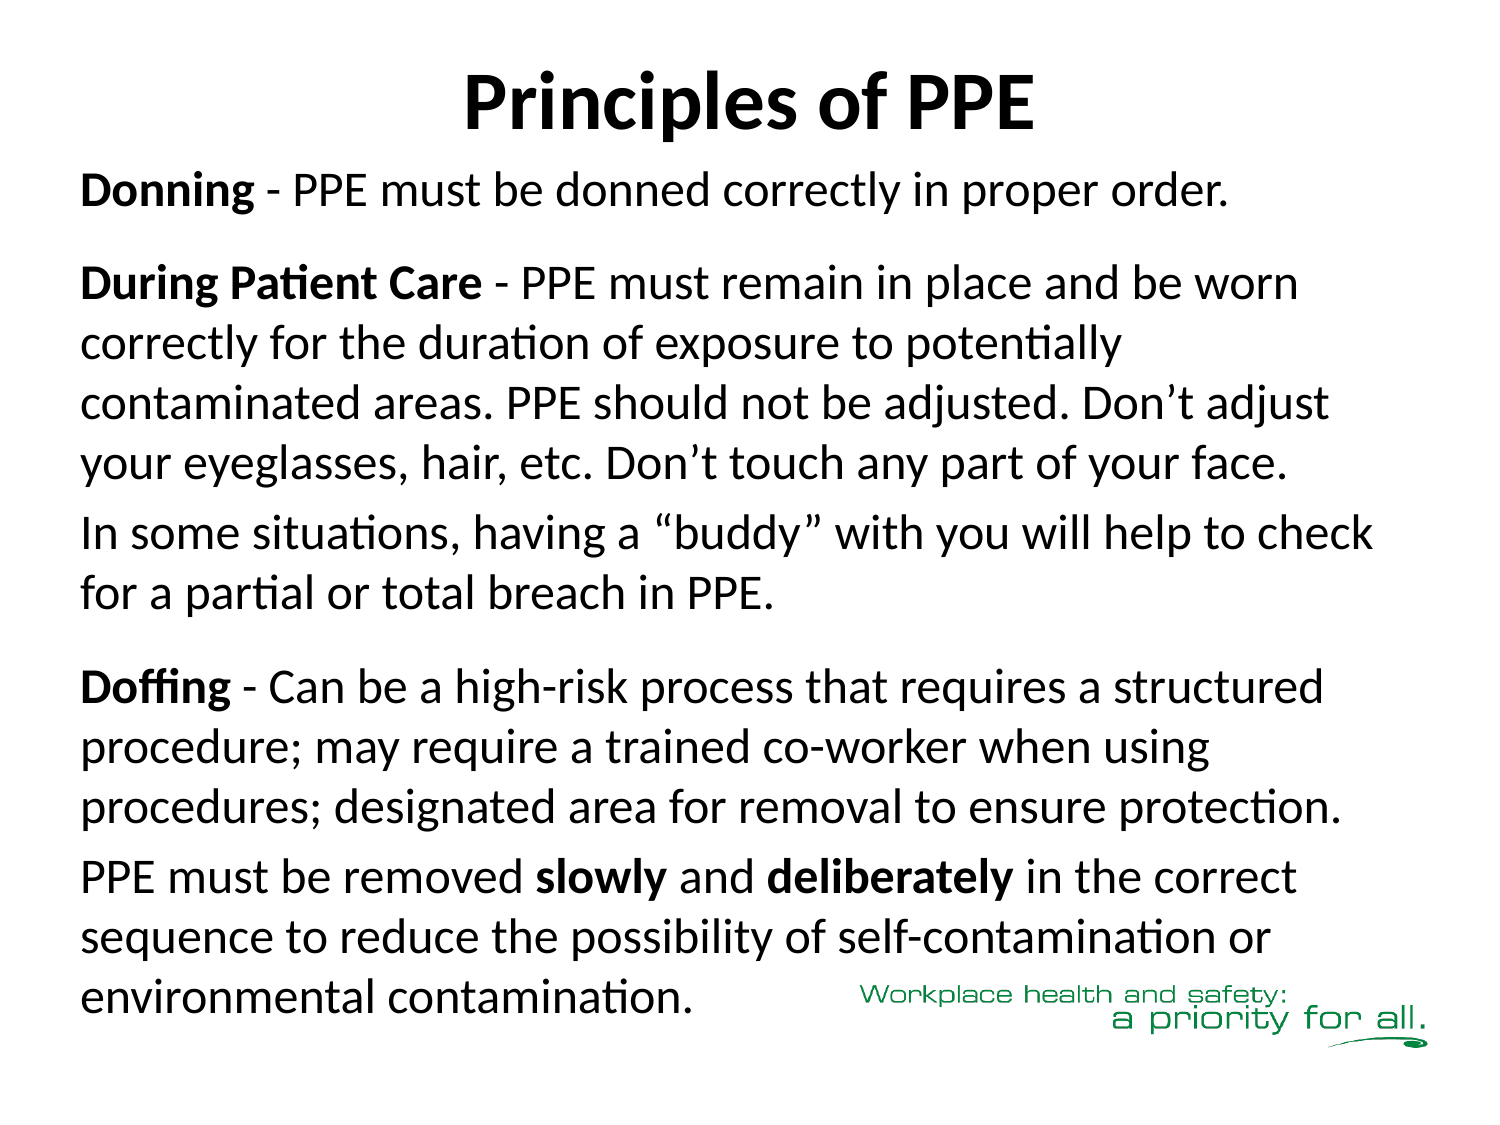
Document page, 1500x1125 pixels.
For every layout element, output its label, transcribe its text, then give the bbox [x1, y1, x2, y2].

title Principles of PPE [75, 19, 1425, 149]
picture [797, 916, 1481, 1094]
list Donning - PPE must be donned correctly in proper order. During Patient Care - PPE must remain in place and be worn correctly for the duration of exposure to potentially contaminated areas. PPE should not be adjusted. Don’t adjust your eyeglasses, hair, etc. Don’t touch any part of your face. In some situations, having a “buddy” with you will help to check for a partial or total breach in PPE. Doffing - Can be a high-risk process that requires a structured procedure; may require a trained co-worker when using procedures; designated area for removal to ensure protection. PPE must be removed slowly and deliberately in the correct sequence to reduce the possibility of self-contamination or environmental contamination. [64, 149, 1425, 1071]
